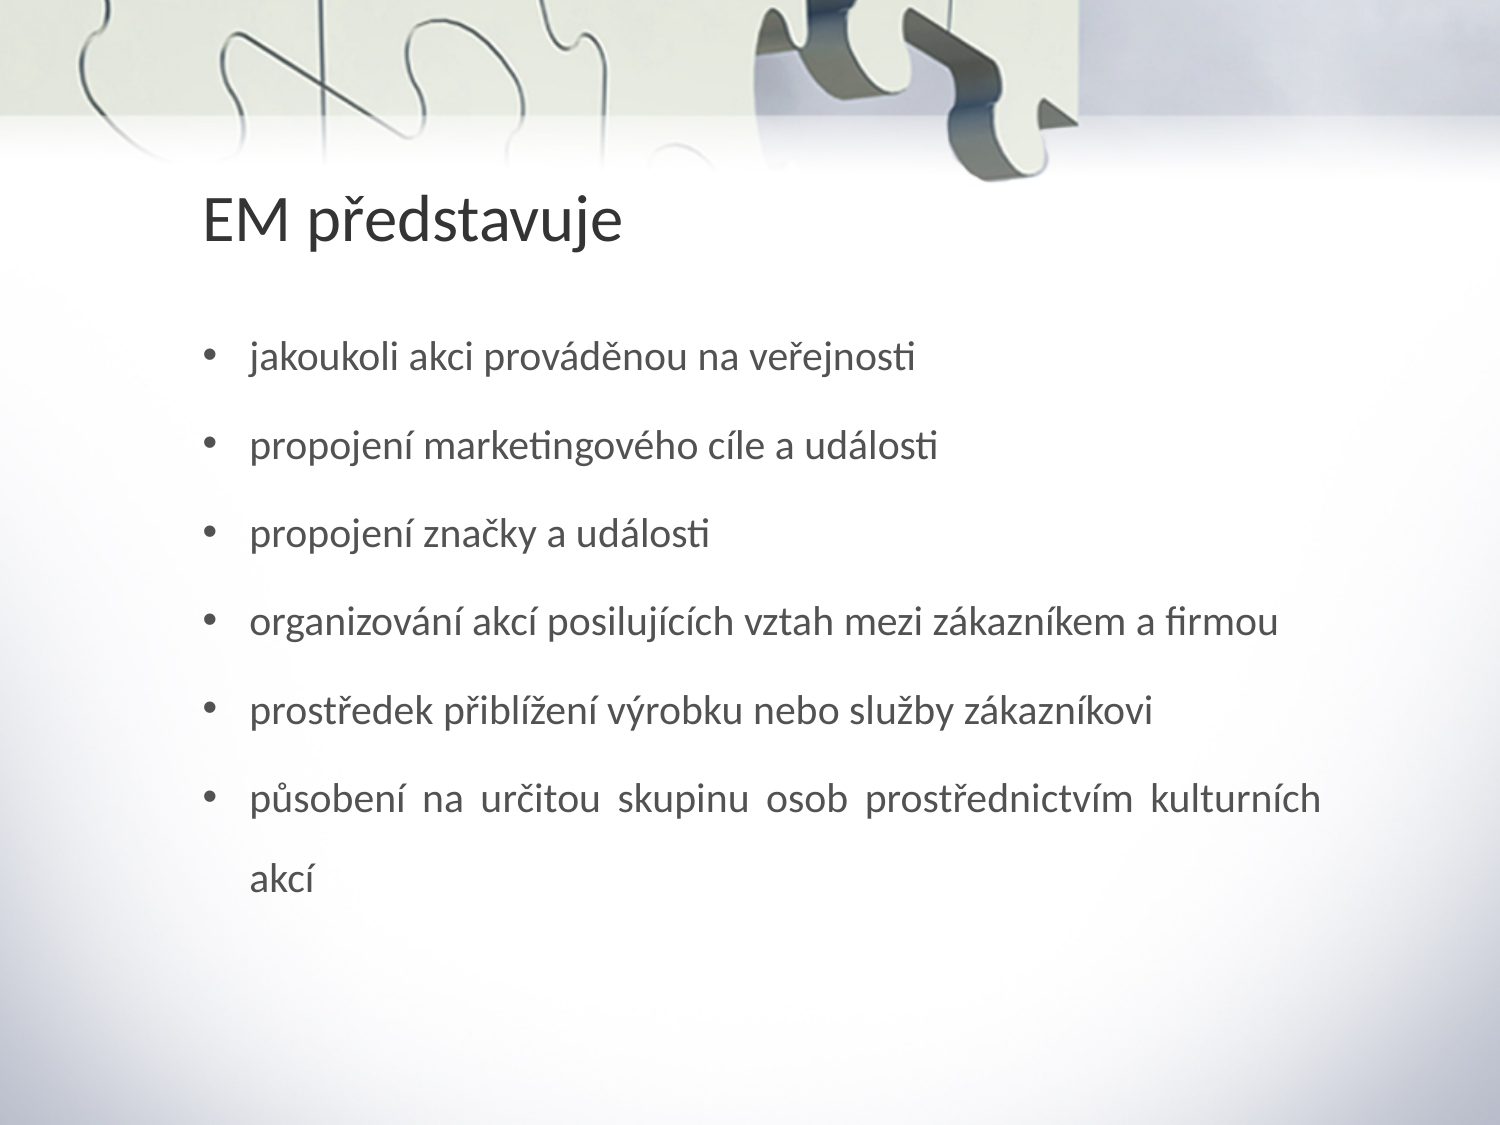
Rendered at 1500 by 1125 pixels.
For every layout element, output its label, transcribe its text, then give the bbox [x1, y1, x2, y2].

text_box EM představuje [187, 162, 1286, 267]
picture [0, 0, 1500, 1125]
text_box jakoukoli akci prováděnou na veřejnosti propojení marketingového cíle a události propojení značky a události organizování akcí posilujících vztah mezi zákazníkem a firmou prostředek přiblížení výrobku nebo služby zákazníkovi působení na určitou skupinu osob prostřednictvím kulturních akcí [187, 291, 1338, 975]
